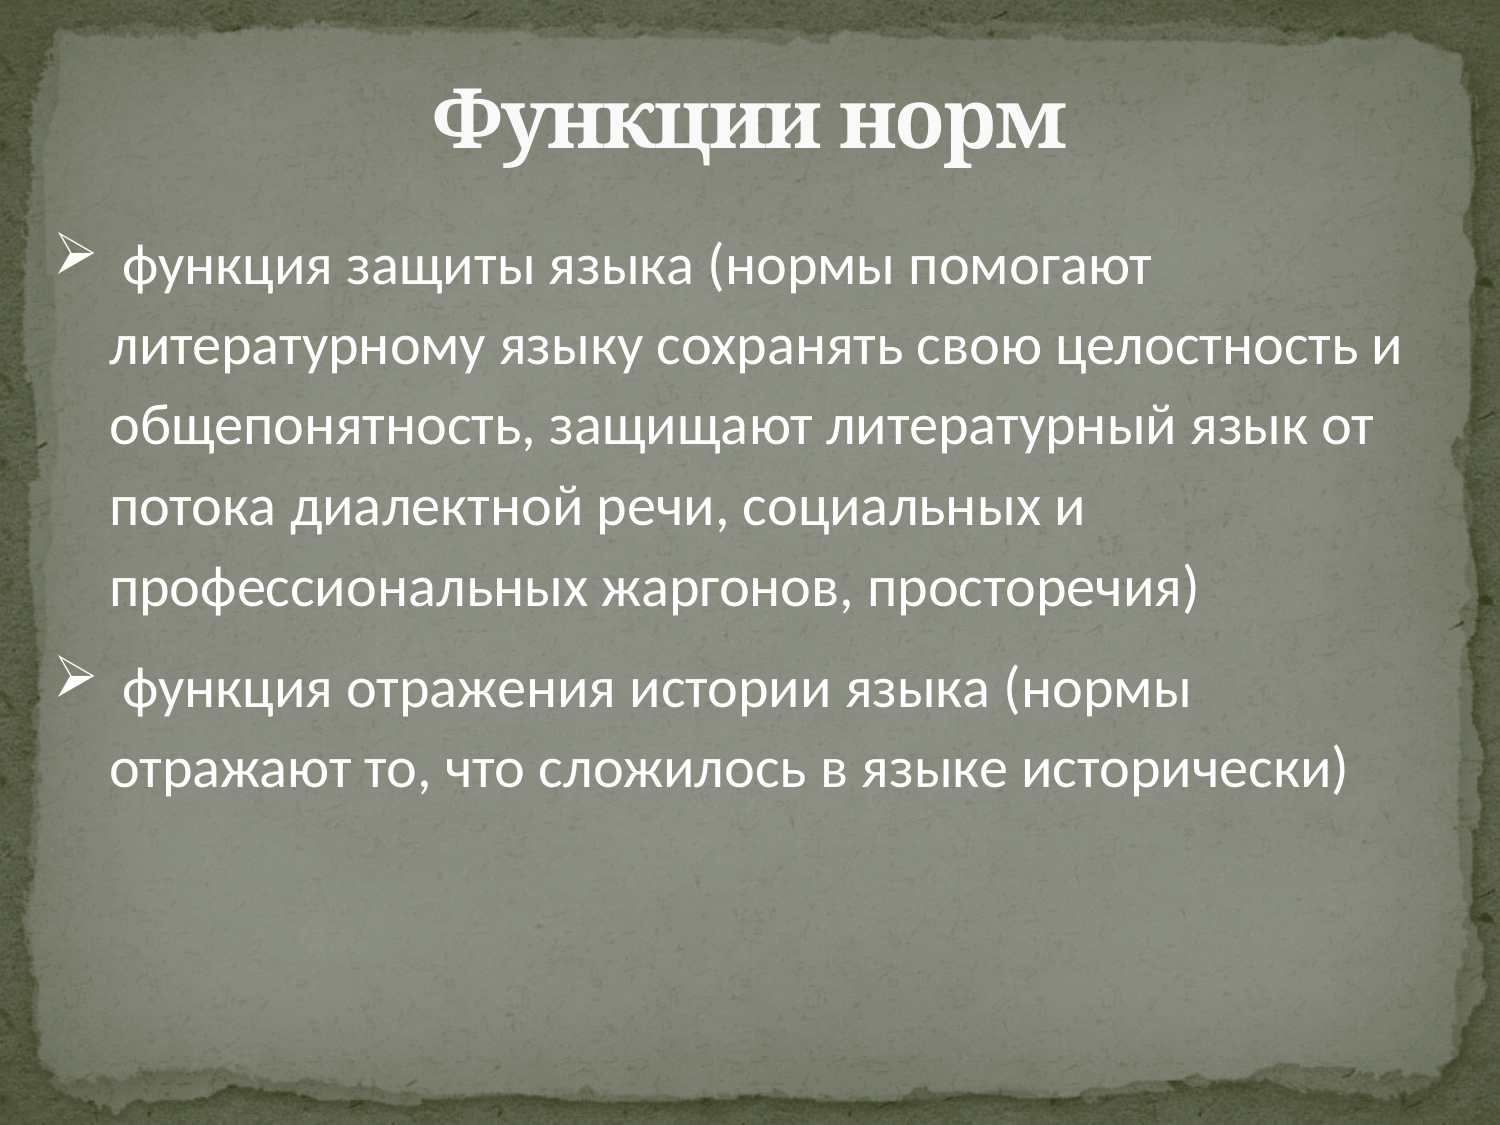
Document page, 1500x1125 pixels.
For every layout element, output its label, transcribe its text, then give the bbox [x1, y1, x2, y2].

text_box функция защиты языка (нормы помогают литературному языку сохранять свою целостность и общепонятность, защищают литературный язык от потока диалектной речи, социальных и профессиональных жаргонов, просторечия) функция отражения истории языка (нормы отражают то, что сложилось в языке исторически) [38, 208, 1456, 897]
title Функции норм [74, 24, 1425, 173]
